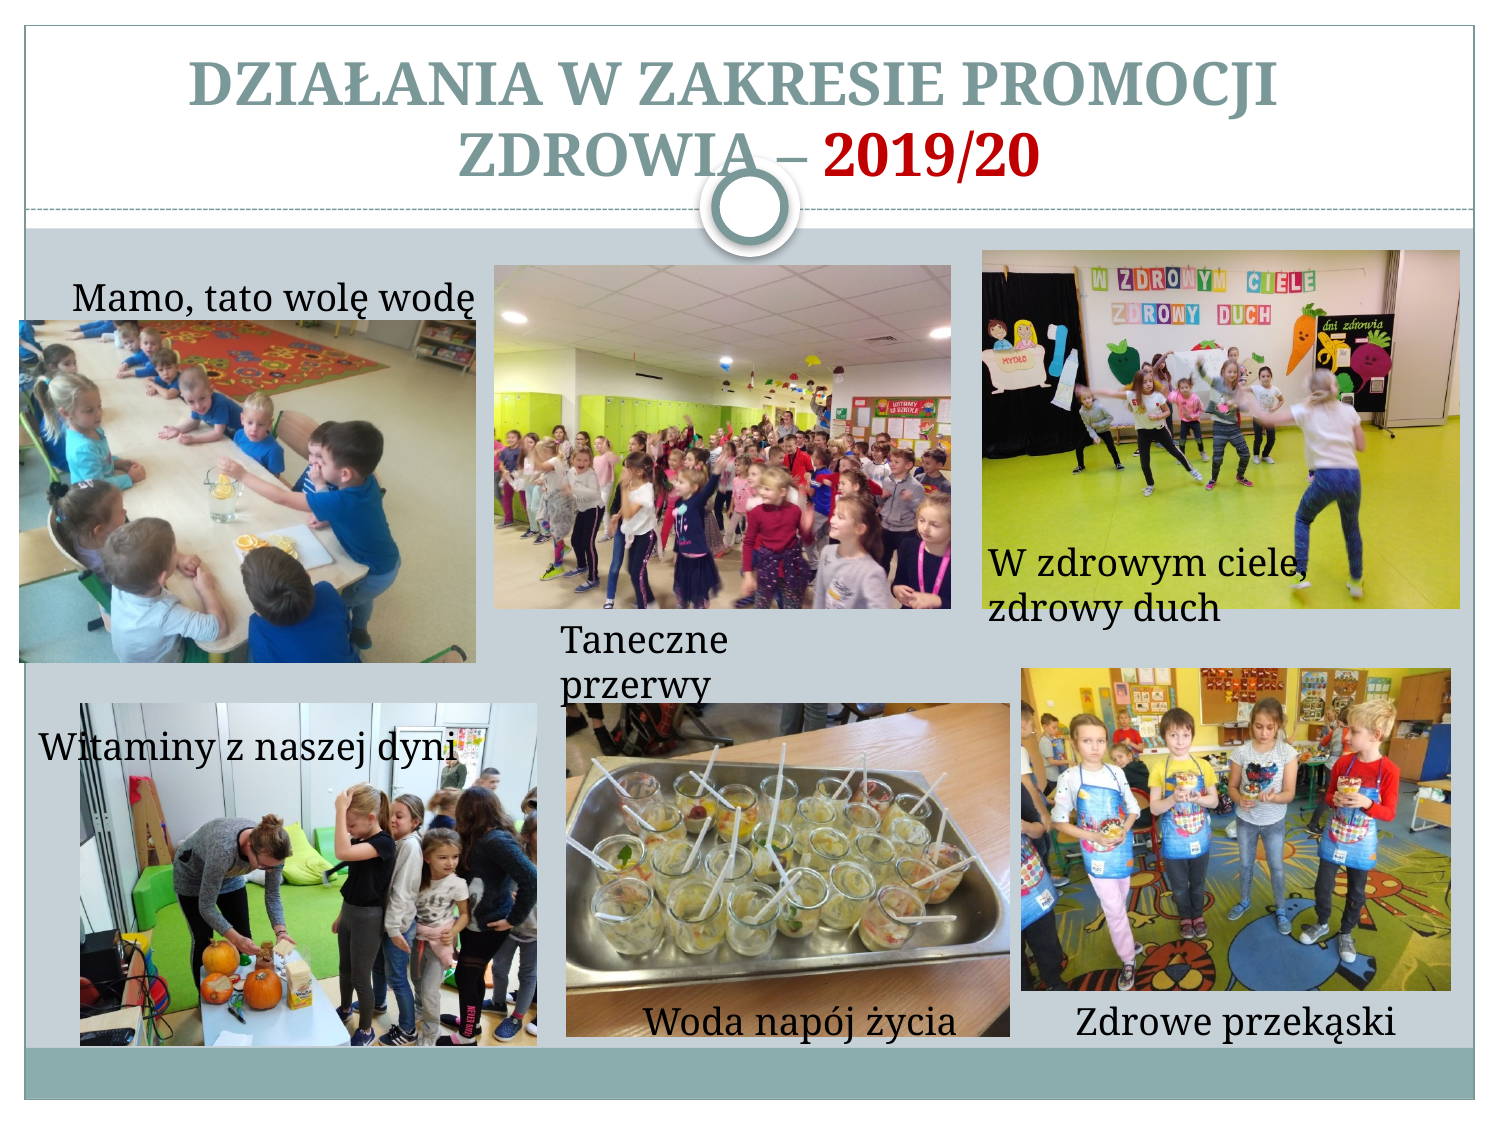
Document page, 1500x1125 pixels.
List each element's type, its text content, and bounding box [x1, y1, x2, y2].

picture [79, 703, 537, 1046]
text_box Woda napój życia [627, 1046, 986, 1051]
text_box Witaminy z naszej dyni [23, 715, 73, 776]
text_box W zdrowym ciele, zdrowy duch [972, 531, 1334, 636]
title DZIAŁANIA W ZAKRESIE PROMOCJI ZDROWIA – 2019/20 [49, 37, 1450, 197]
picture [566, 703, 1010, 1037]
picture [1020, 668, 1451, 992]
text_box Zdrowe przekąski [1060, 1001, 1412, 1051]
picture [982, 250, 1461, 609]
picture [19, 320, 477, 663]
picture [493, 265, 951, 609]
text_box Mamo, tato wolę wodę [57, 266, 490, 326]
text_box Taneczne przerwy [545, 618, 900, 713]
